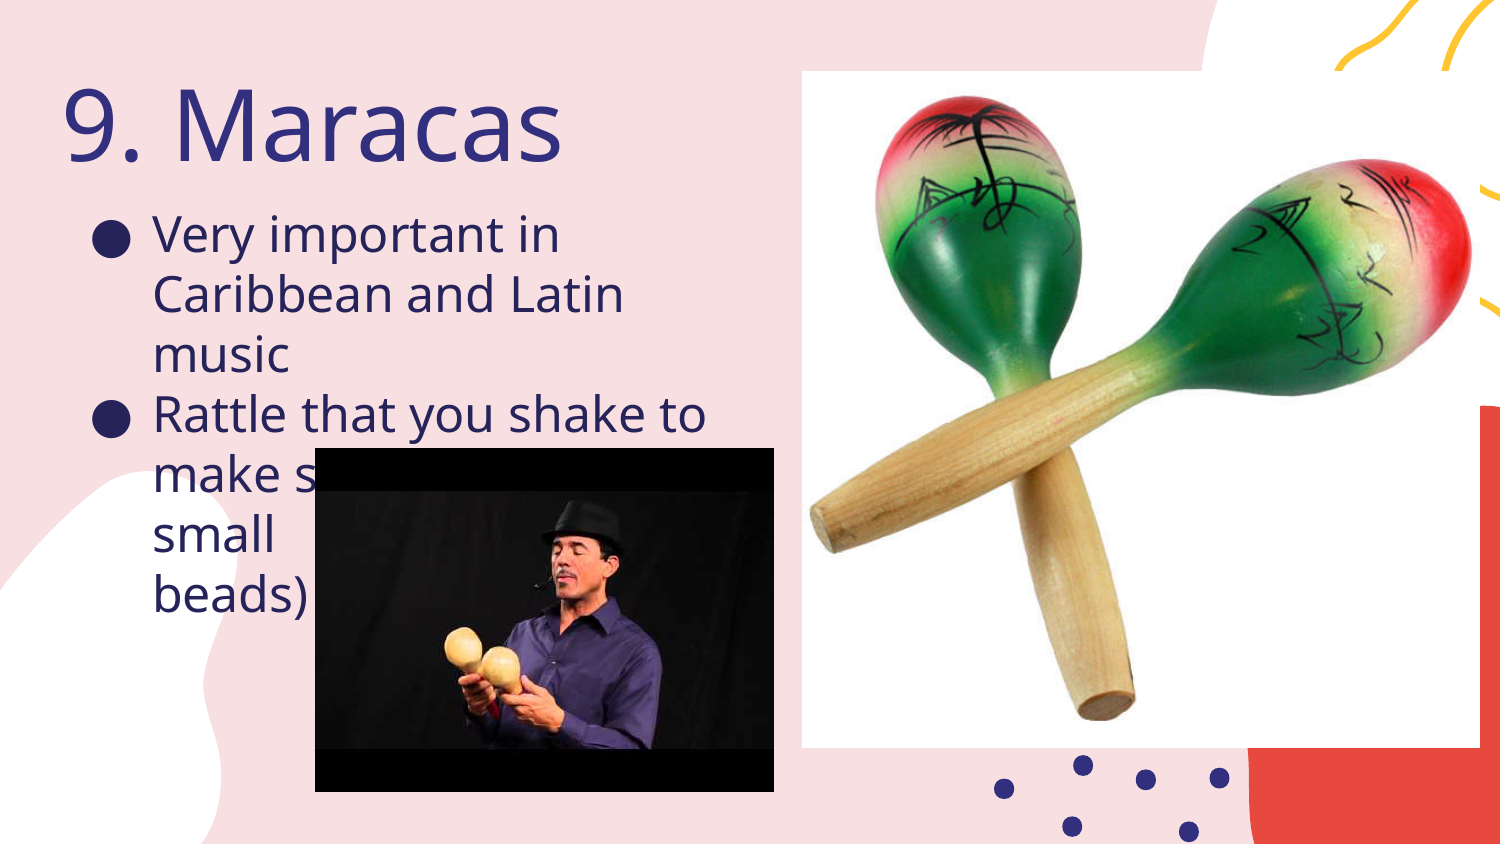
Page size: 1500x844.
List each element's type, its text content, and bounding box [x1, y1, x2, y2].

list Very important in Caribbean and Latin music Rattle that you shake to make sound (filled with small beads) [62, 187, 774, 748]
picture [802, 71, 1480, 749]
picture [315, 447, 774, 792]
title 9. Maracas [46, 46, 712, 202]
